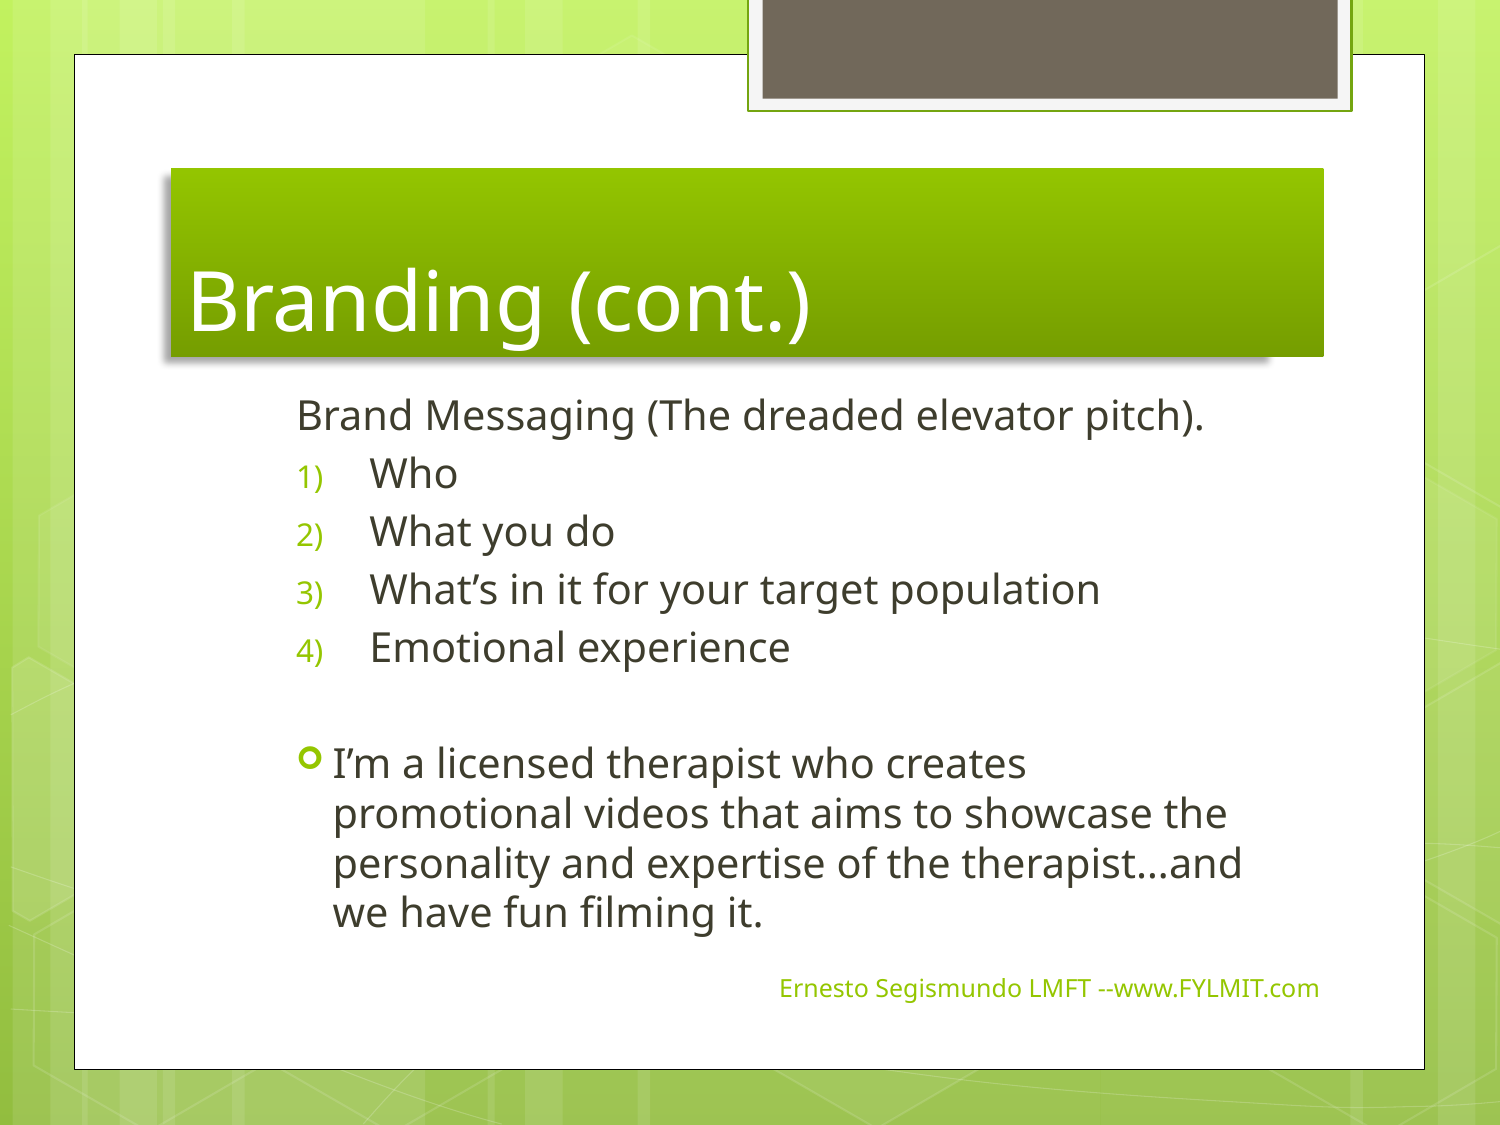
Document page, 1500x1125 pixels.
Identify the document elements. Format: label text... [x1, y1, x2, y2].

title Branding (cont.) [171, 168, 1324, 357]
footer Ernesto Segismundo LMFT --www.FYLMIT.com [761, 960, 1336, 1020]
list Brand Messaging (The dreaded elevator pitch). Who What you do What’s in it for your target population Emotional experience I’m a licensed therapist who creates promotional videos that aims to showcase the personality and expertise of the therapist…and we have fun filming it. [171, 381, 1283, 957]
